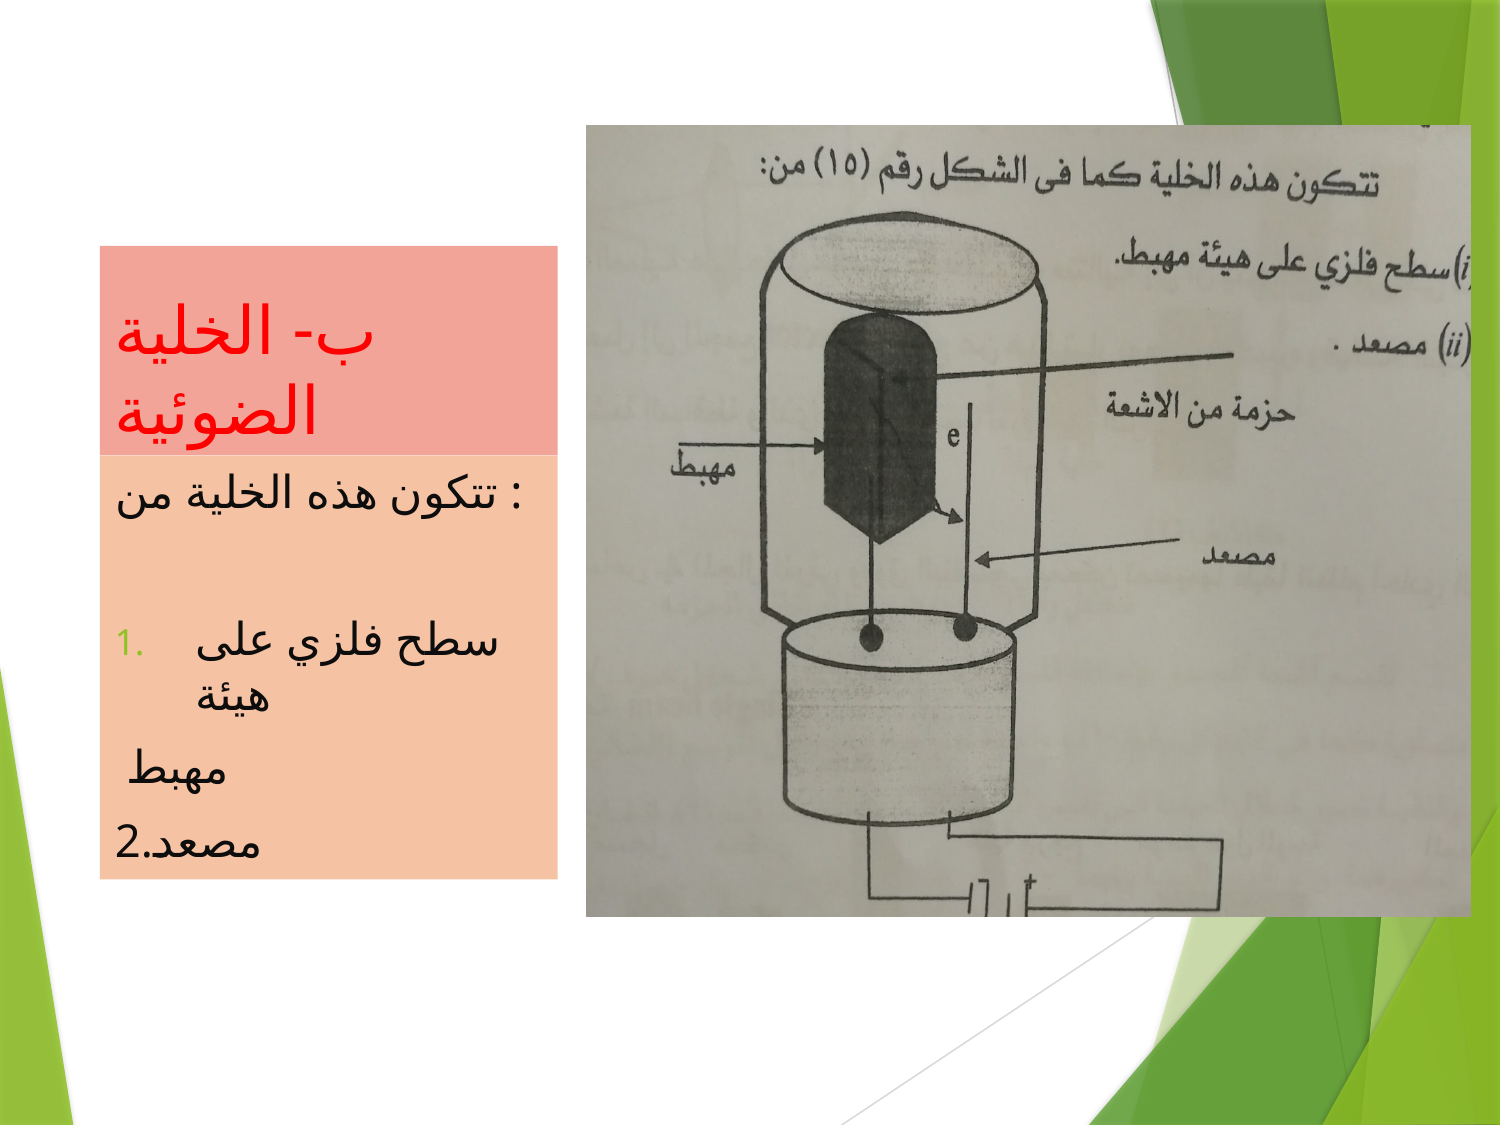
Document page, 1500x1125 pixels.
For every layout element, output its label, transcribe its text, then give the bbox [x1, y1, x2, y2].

title ب- الخلية الضوئية [99, 245, 558, 455]
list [585, 124, 1472, 918]
list تتكون هذه الخلية من : سطح فلزي على هيئة مهبط 2.مصعد [99, 455, 558, 880]
